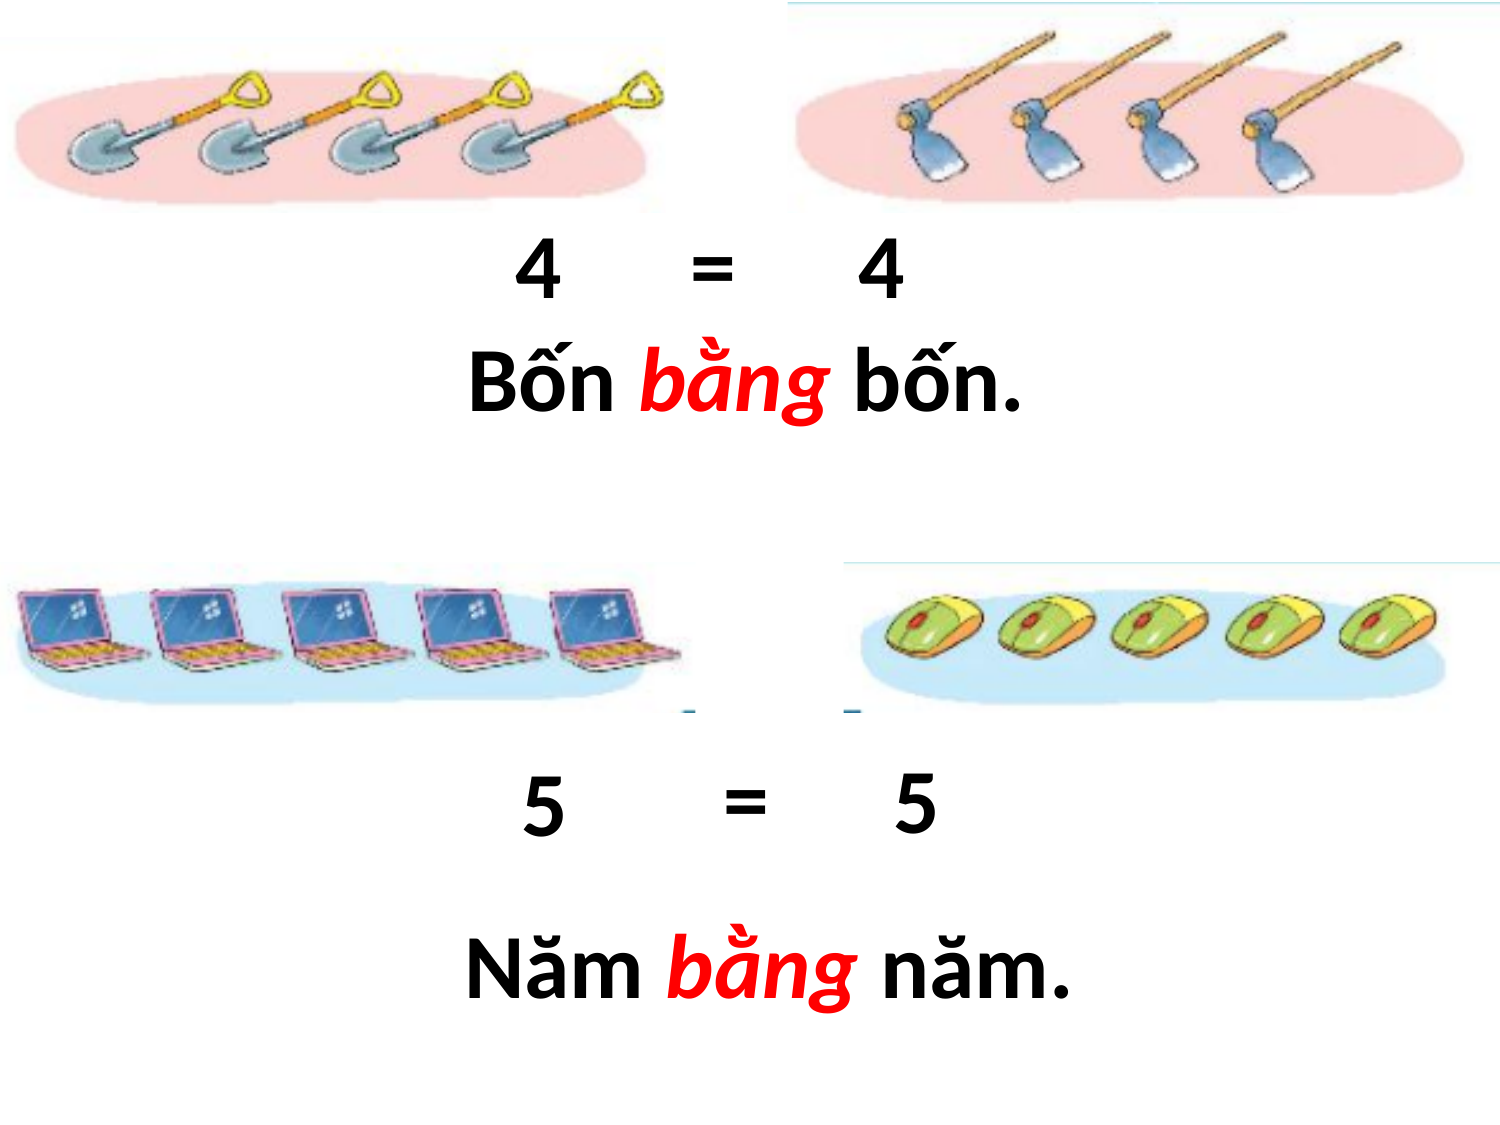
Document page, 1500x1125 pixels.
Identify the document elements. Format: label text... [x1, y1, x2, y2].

text_box = [708, 732, 785, 857]
picture [0, 37, 666, 213]
text_box 5 [878, 734, 956, 860]
text_box Bốn bằng bốn. [452, 312, 1041, 438]
picture [843, 562, 1500, 713]
picture [0, 562, 696, 713]
text_box 4 [500, 213, 577, 312]
text_box = [675, 199, 752, 312]
picture [787, 2, 1500, 213]
text_box Năm bằng năm. [449, 899, 1090, 1025]
text_box 5 [506, 737, 583, 863]
text_box 4 [843, 213, 921, 312]
